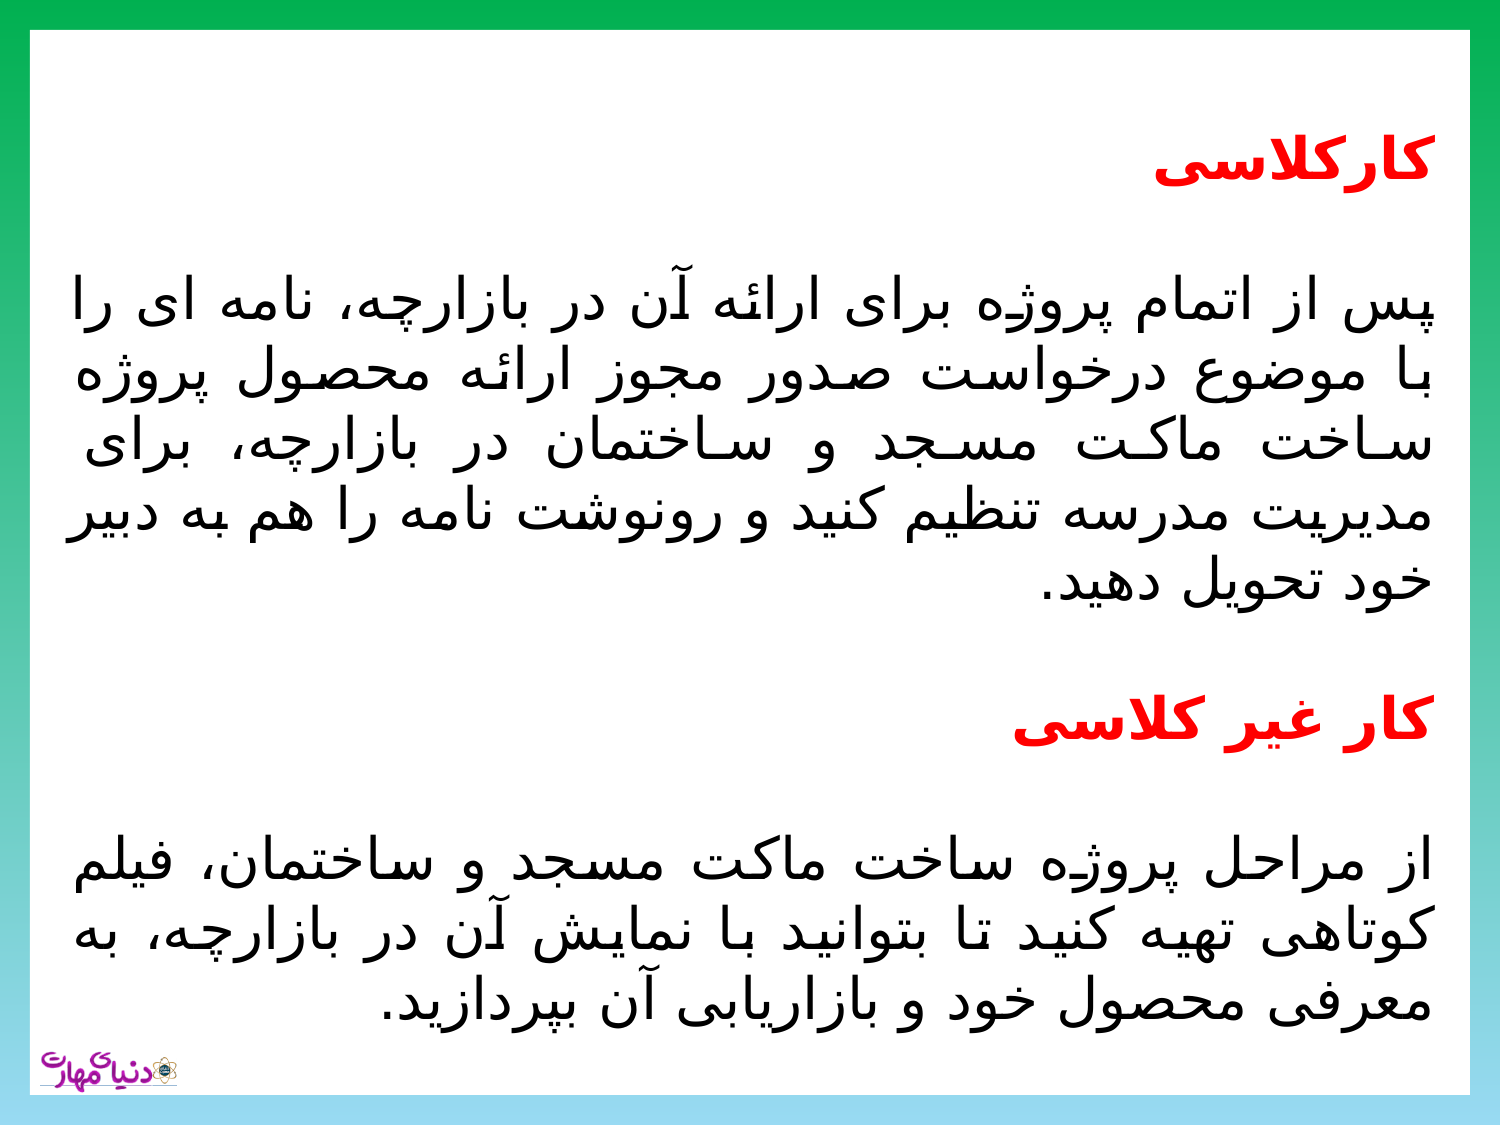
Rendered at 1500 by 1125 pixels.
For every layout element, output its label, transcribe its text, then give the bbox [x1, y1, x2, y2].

text_box کارکلاسی پس از اتمام پروژه برای ارائه آن در بازارچه، نامه ای را با موضوع درخواست صدور مجوز ارائه محصول پروژه ساخت ماکت مسجد و ساختمان در بازارچه، برای مدیریت مدرسه تنظیم کنید و رونوشت نامه را هم به دبیر خود تحویل دهید. کار غیر کلاسی از مراحل پروژه ساخت ماکت مسجد و ساختمان، فیلم کوتاهی تهیه کنید تا بتوانید با نمایش آن در بازارچه، به معرفی محصول خود و بازاریابی آن بپردازید. [53, 113, 1450, 1039]
picture [40, 1050, 177, 1094]
